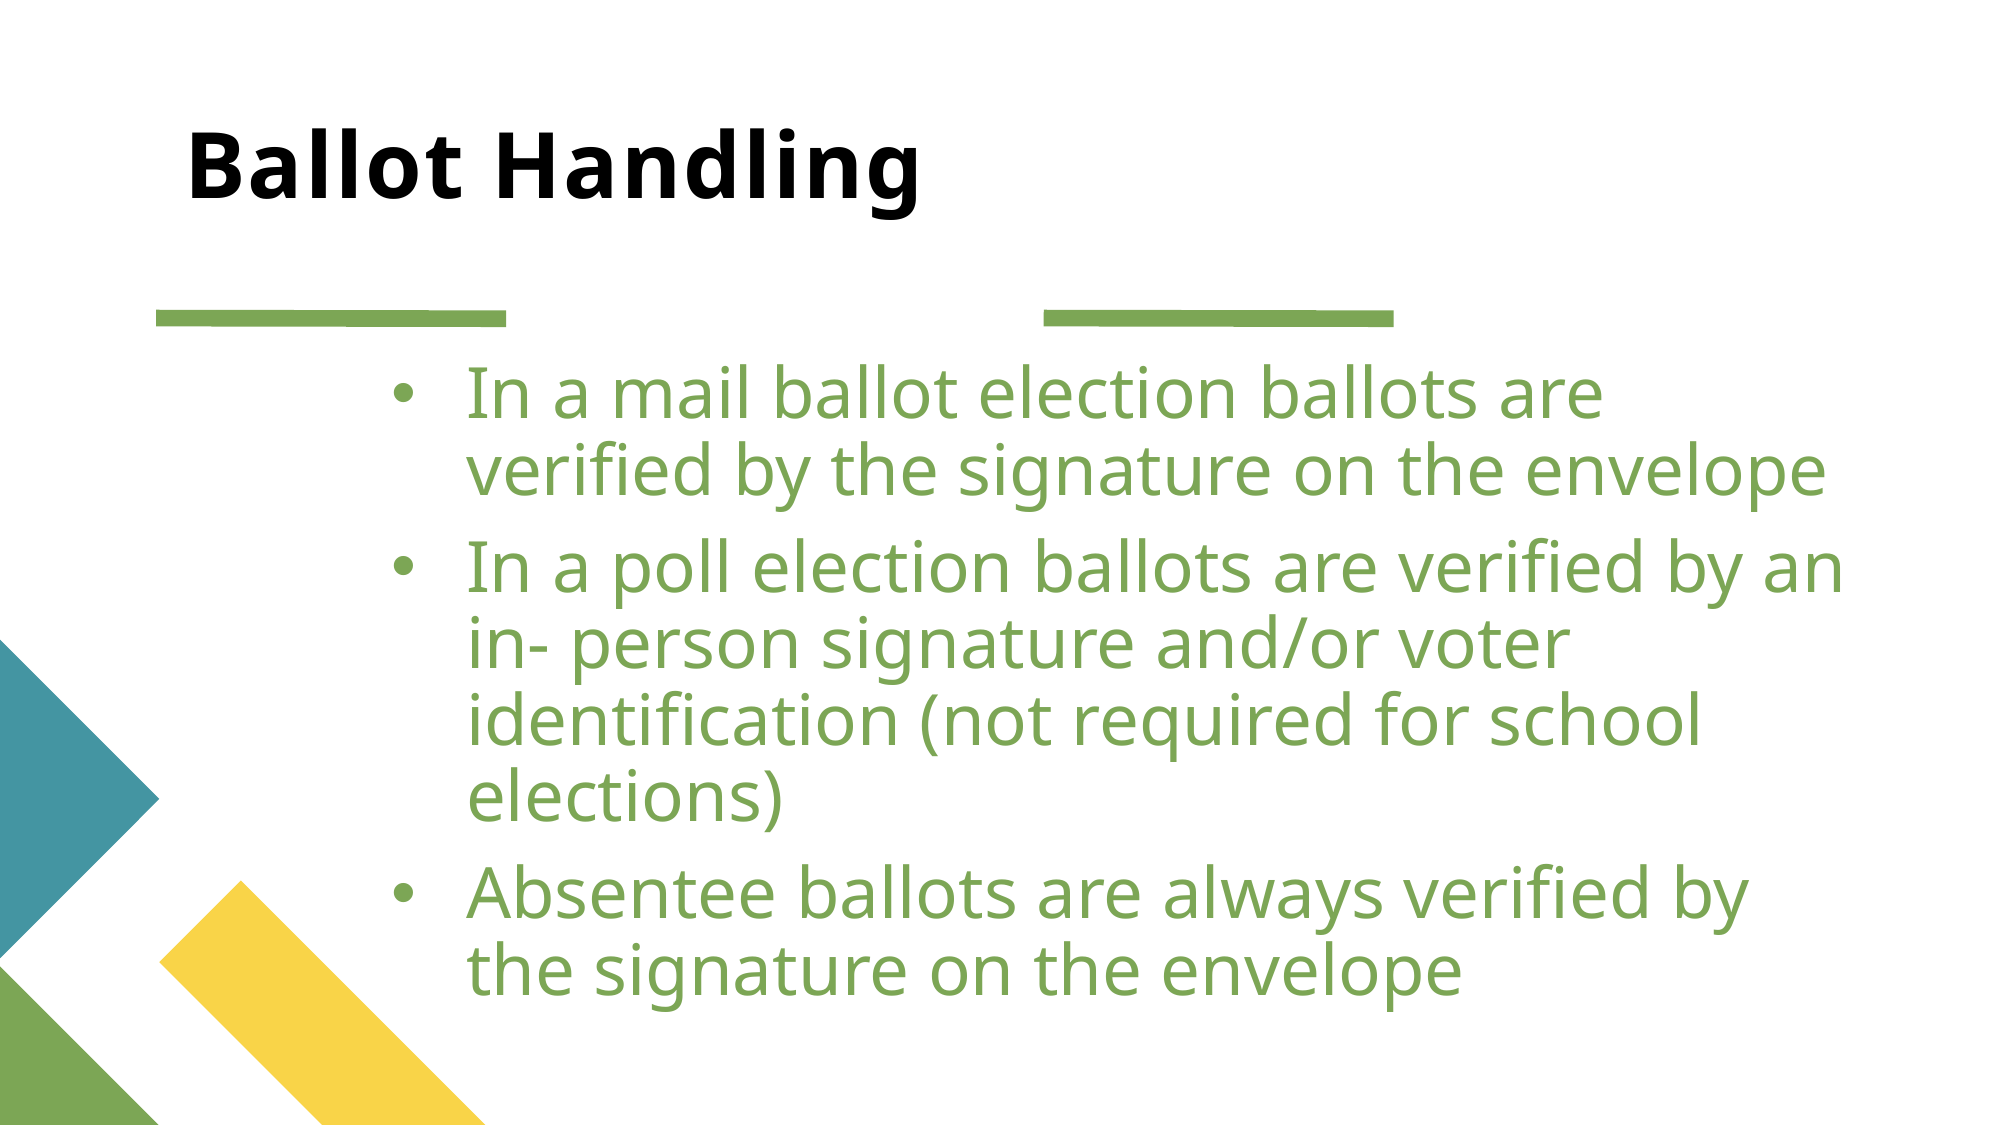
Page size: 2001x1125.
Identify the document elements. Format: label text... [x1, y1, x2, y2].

title Ballot Handling [184, 112, 1577, 219]
list In a mail ballot election ballots are verified by the signature on the envelope In a poll election ballots are verified by an in- person signature and/or voter identification (not required for school elections) Absentee ballots are always verified by the signature on the envelope [390, 357, 1856, 1087]
